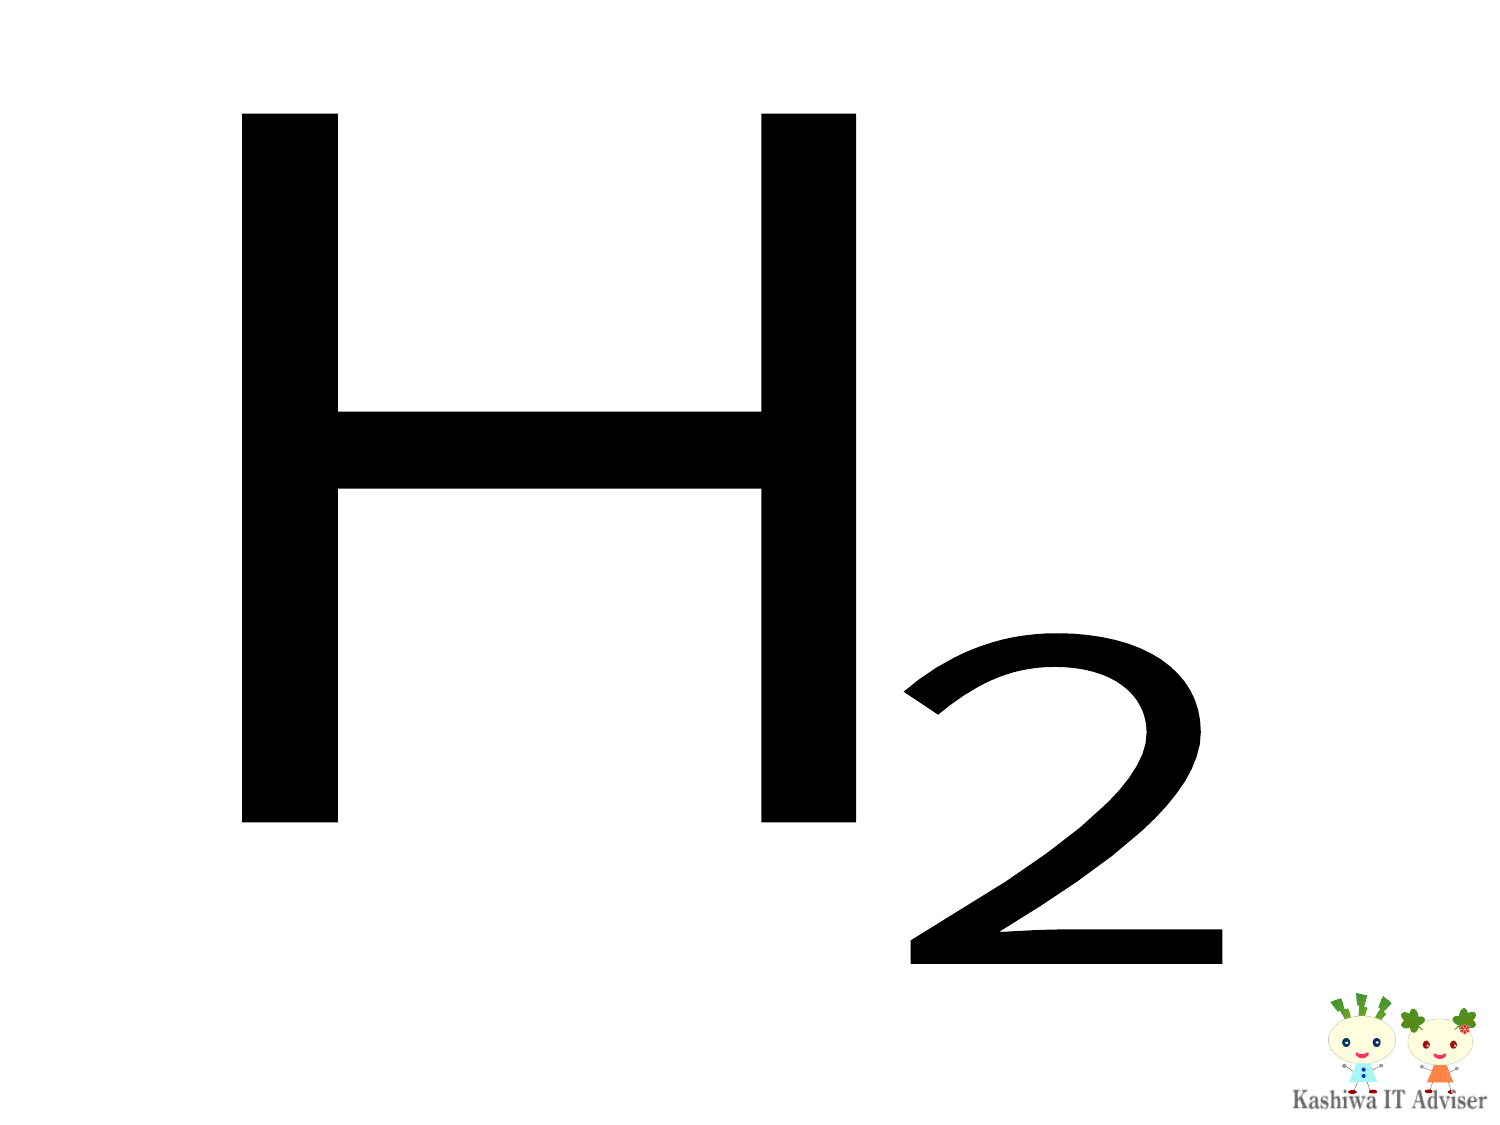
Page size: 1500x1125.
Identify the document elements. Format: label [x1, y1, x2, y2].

picture [1292, 992, 1488, 1110]
